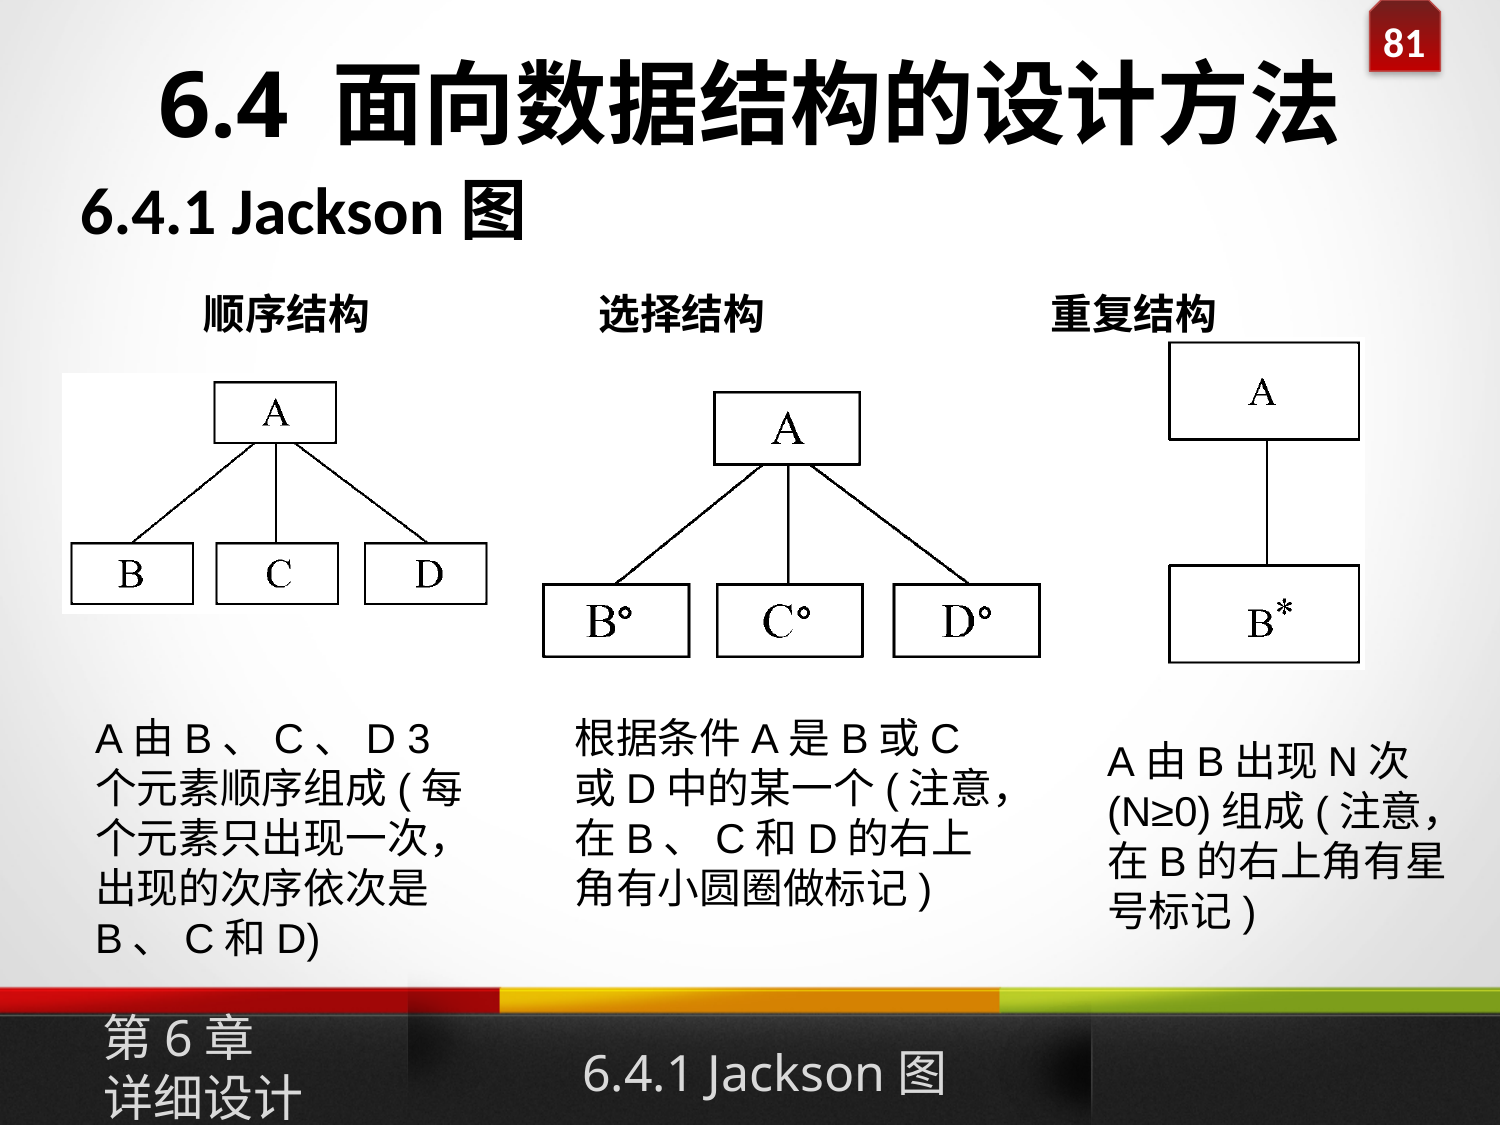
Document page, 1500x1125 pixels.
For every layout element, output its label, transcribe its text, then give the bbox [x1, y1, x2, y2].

text_box 根据条件A是B或C或D中的某一个(注意，在B、C和D的右上角有小圆圈做标记) [559, 704, 1010, 919]
text_box 顺序结构 选择结构 重复结构 [64, 255, 1415, 346]
list 6.4.1 Jackson图 [64, 160, 1415, 255]
title 6.4 面向数据结构的设计方法 [75, 7, 1425, 195]
text_box A由B出现N次(N≥0)组成(注意，在B的右上角有星号标记) [1092, 727, 1469, 943]
text_box 6.4.1 Jackson图 [458, 1032, 1073, 1111]
picture [0, 0, 1500, 1125]
text_box 第6章 详细设计 [0, 1027, 408, 1106]
text_box A由B、C、D 3个元素顺序组成(每个元素只出现一次，出现的次序依次是B、C和D) [80, 704, 491, 969]
